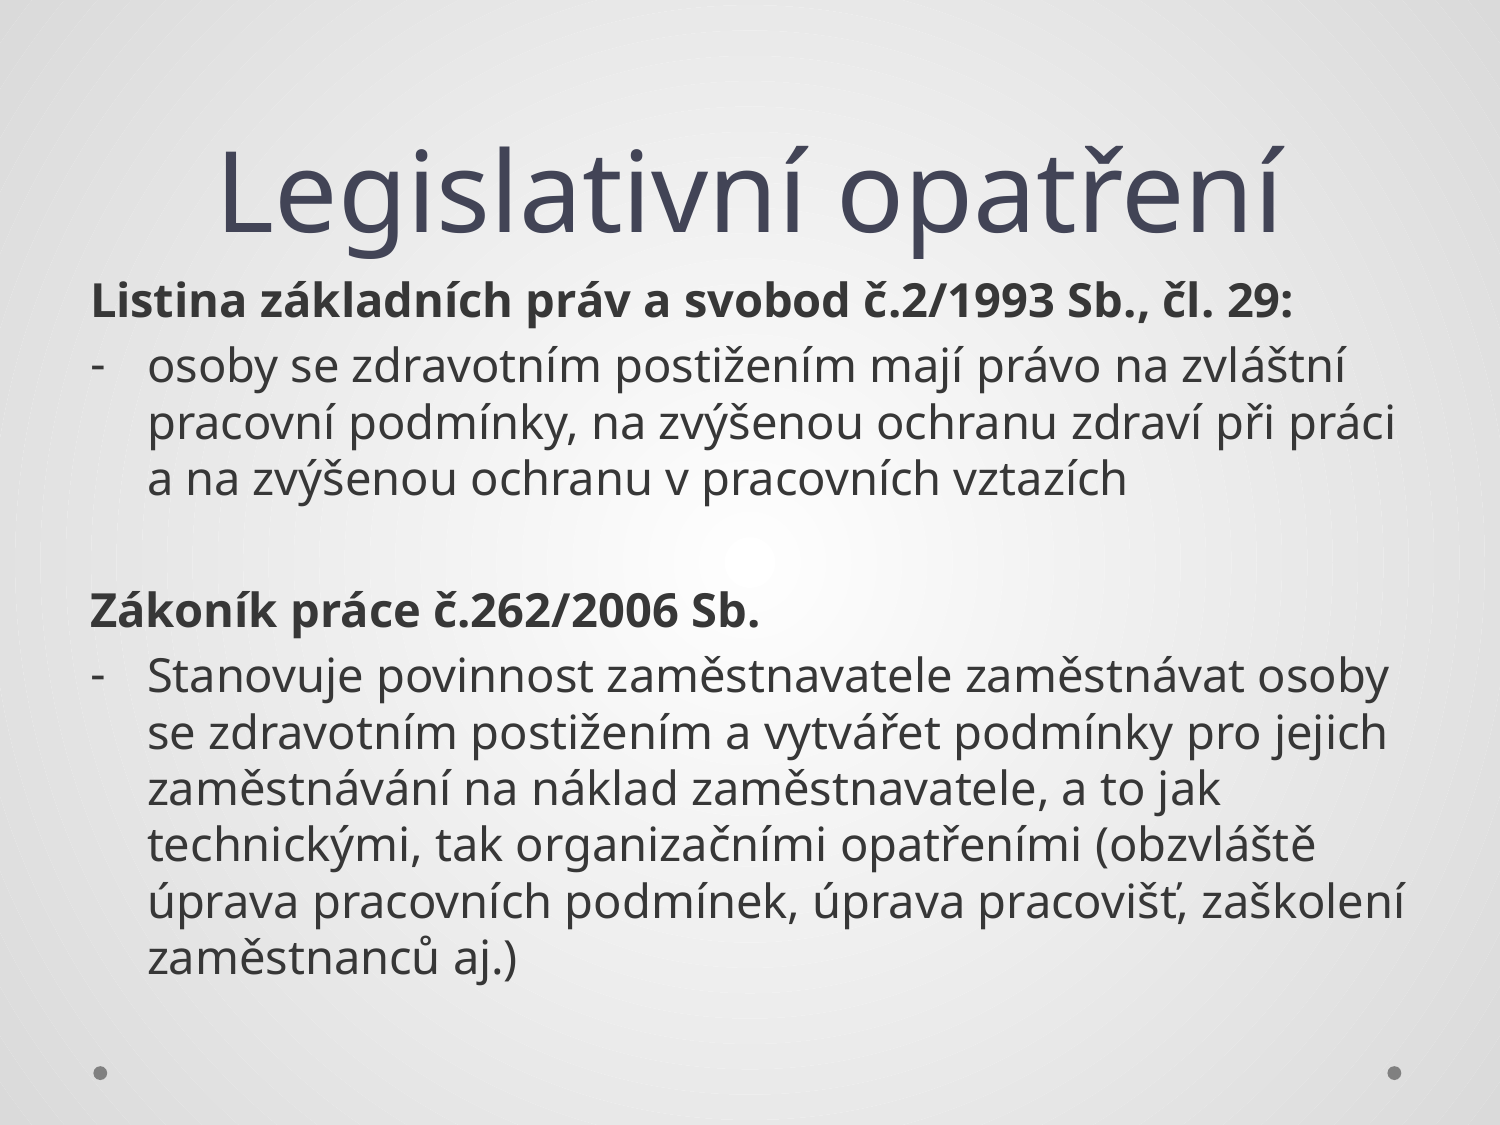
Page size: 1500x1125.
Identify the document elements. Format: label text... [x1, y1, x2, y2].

title Legislativní opatření [75, 0, 1425, 262]
list Listina základních práv a svobod č.2/1993 Sb., čl. 29: osoby se zdravotním postižením mají právo na zvláštní pracovní podmínky, na zvýšenou ochranu zdraví při práci a na zvýšenou ochranu v pracovních vztazích Zákoník práce č.262/2006 Sb. Stanovuje povinnost zaměstnavatele zaměstnávat osoby se zdravotním postižením a vytvářet podmínky pro jejich zaměstnávání na náklad zaměstnavatele, a to jak technickými, tak organizačními opatřeními (obzvláště úprava pracovních podmínek, úprava pracovišť, zaškolení zaměstnanců aj.) [75, 262, 1425, 1005]
